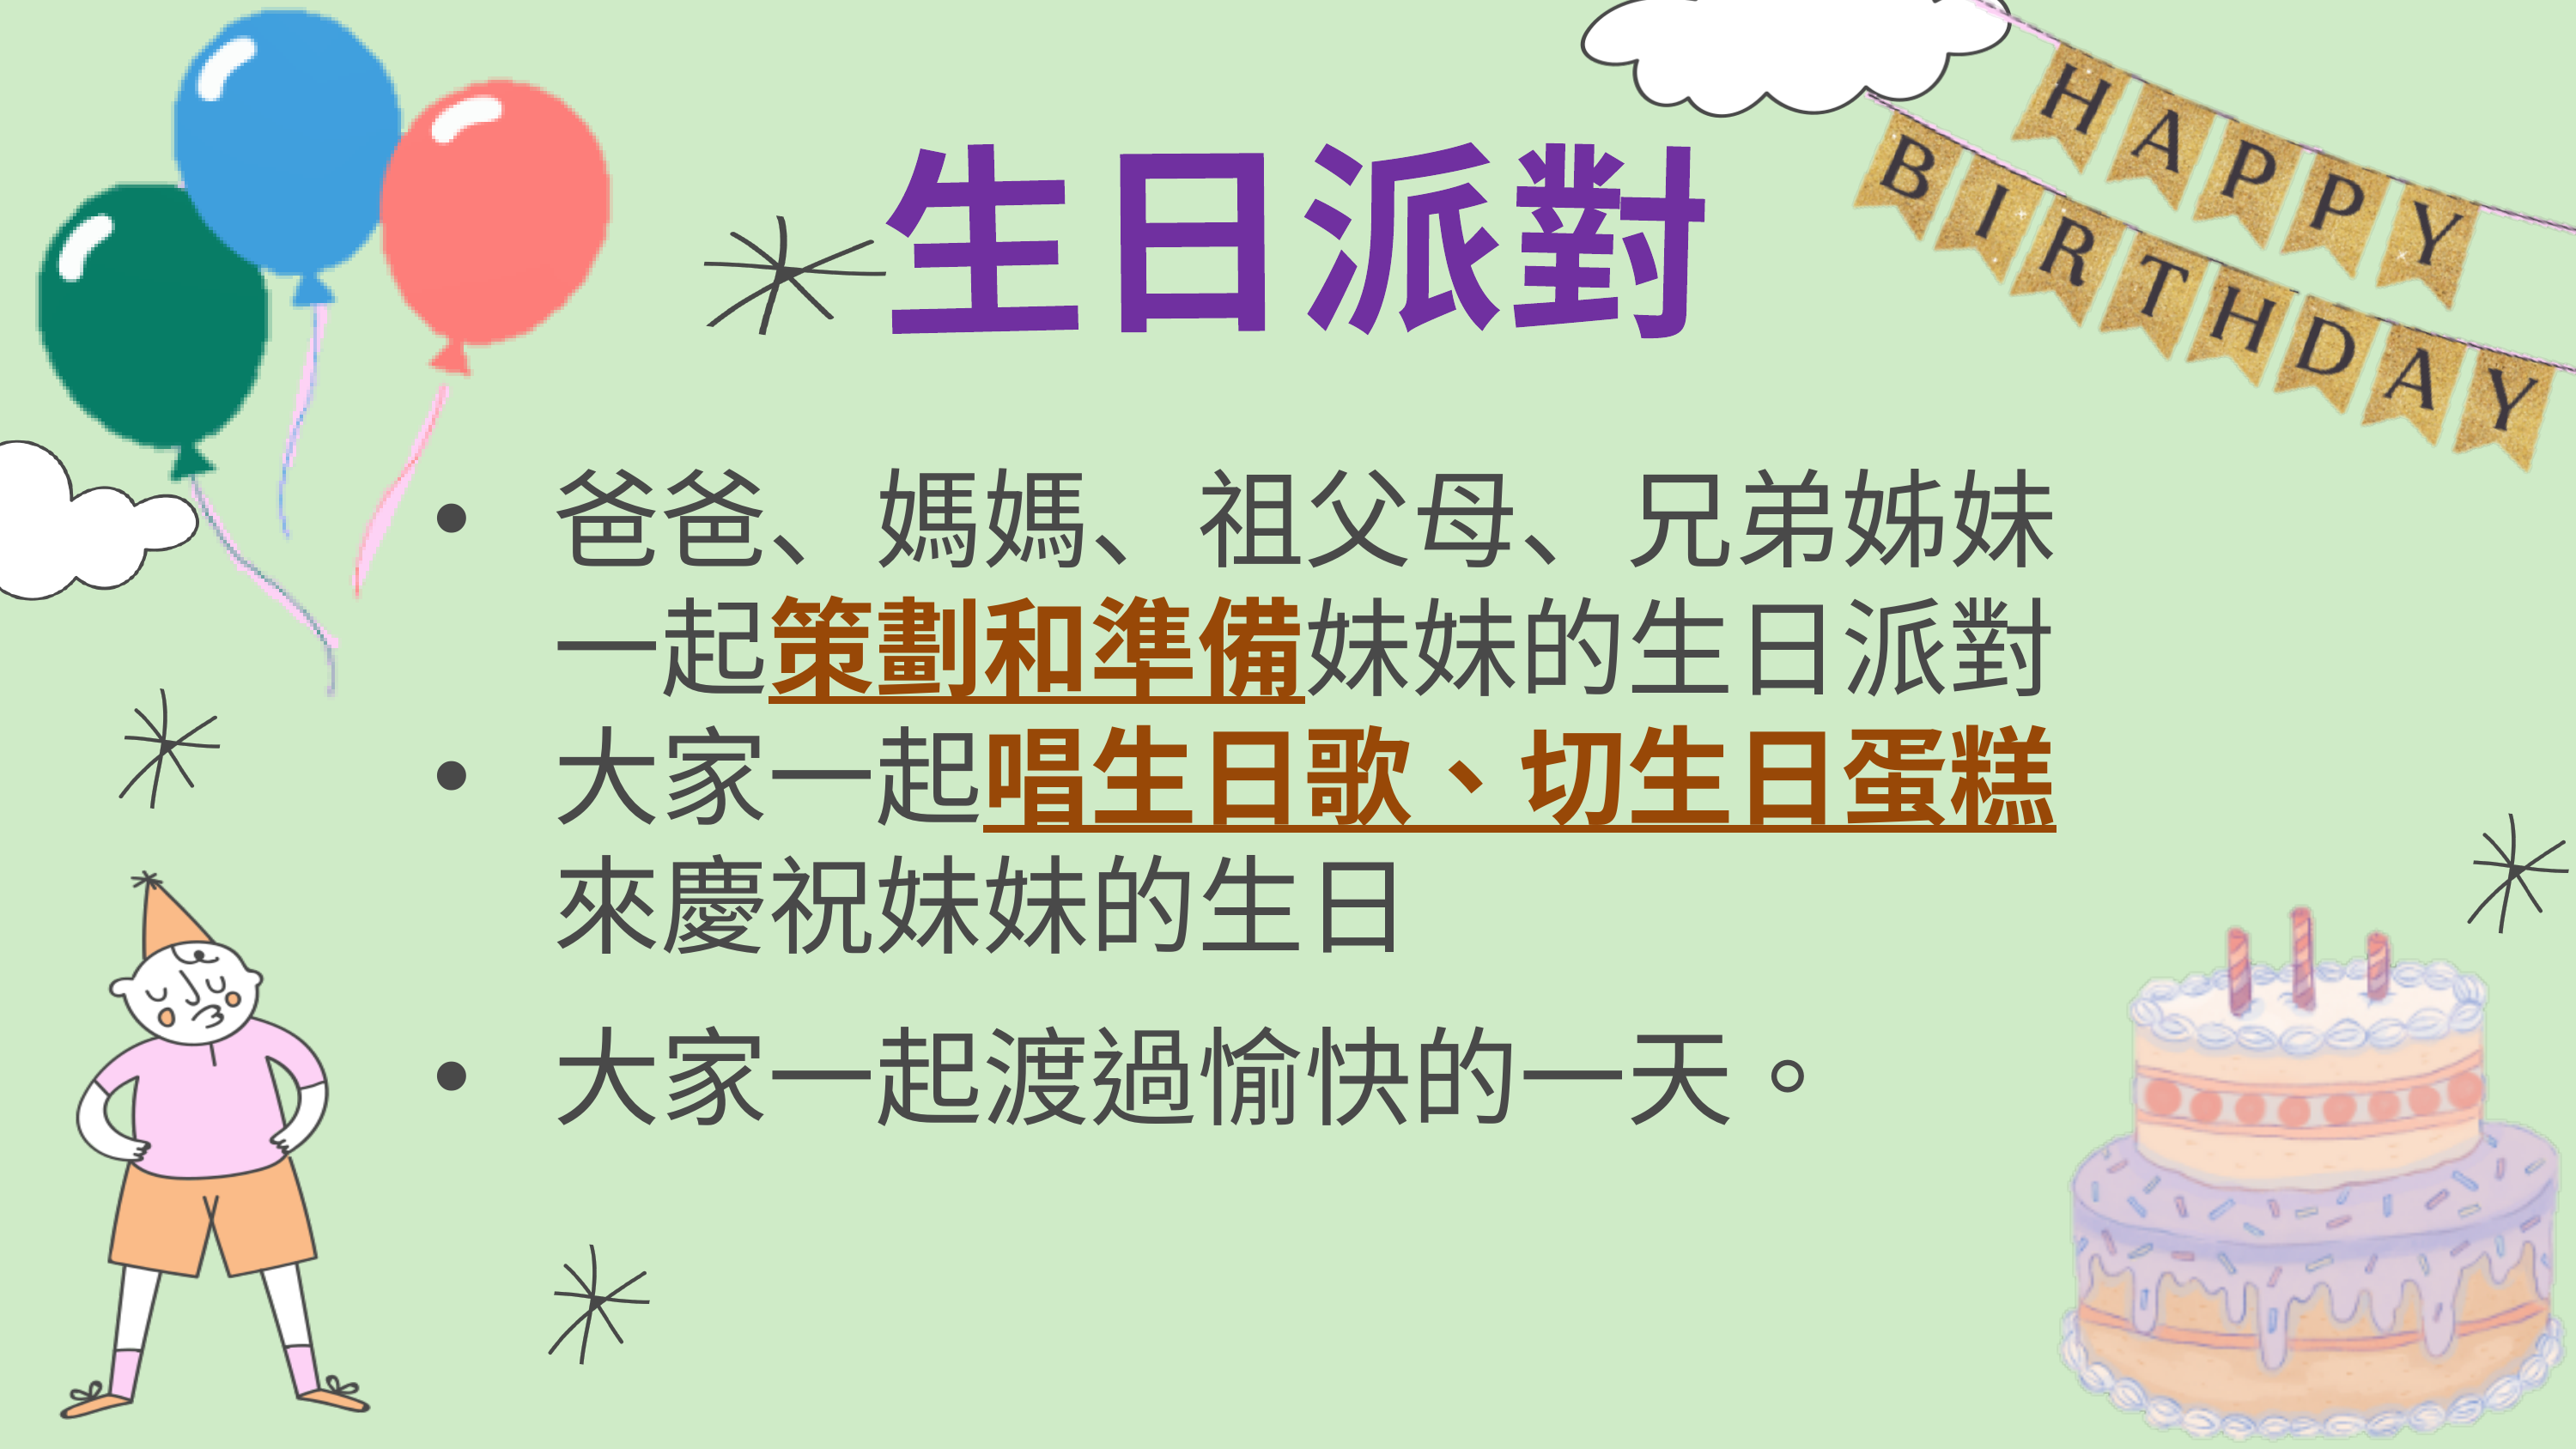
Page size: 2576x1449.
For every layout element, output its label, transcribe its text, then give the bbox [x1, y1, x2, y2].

text_box [114, 760, 218, 817]
text_box [695, 205, 892, 352]
text_box [55, 870, 375, 1420]
picture [0, 0, 631, 753]
text_box [1579, 0, 1893, 119]
text_box [544, 1240, 657, 1373]
text_box 爸爸、媽媽、祖父母、兄弟姊妹一起策劃和準備妹妹的生日派對 大家一起唱生日歌、切生日蛋糕來慶祝妹妹的生日 大家一起渡過愉快的一天。 [433, 452, 2158, 1139]
text_box [2476, 809, 2576, 846]
picture [1805, 0, 2576, 524]
picture [2025, 846, 2576, 1449]
